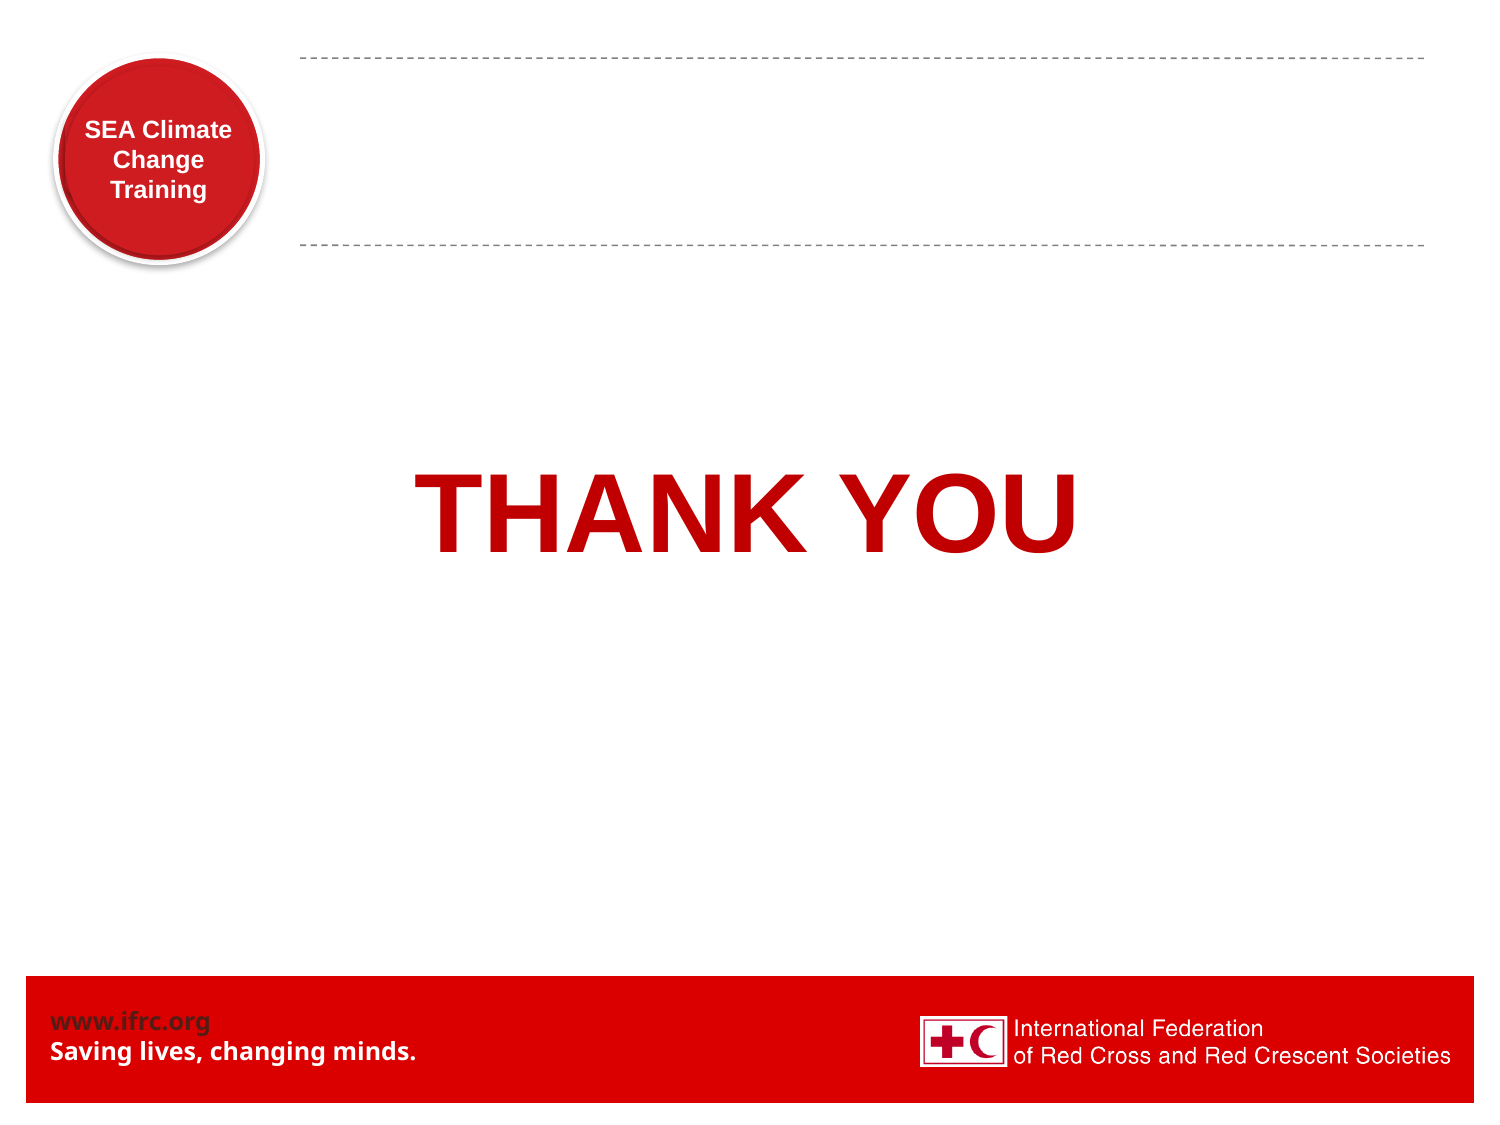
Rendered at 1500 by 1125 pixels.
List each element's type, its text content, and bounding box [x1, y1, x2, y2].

list THANK YOU [71, 275, 1425, 963]
picture [920, 1016, 1450, 1067]
